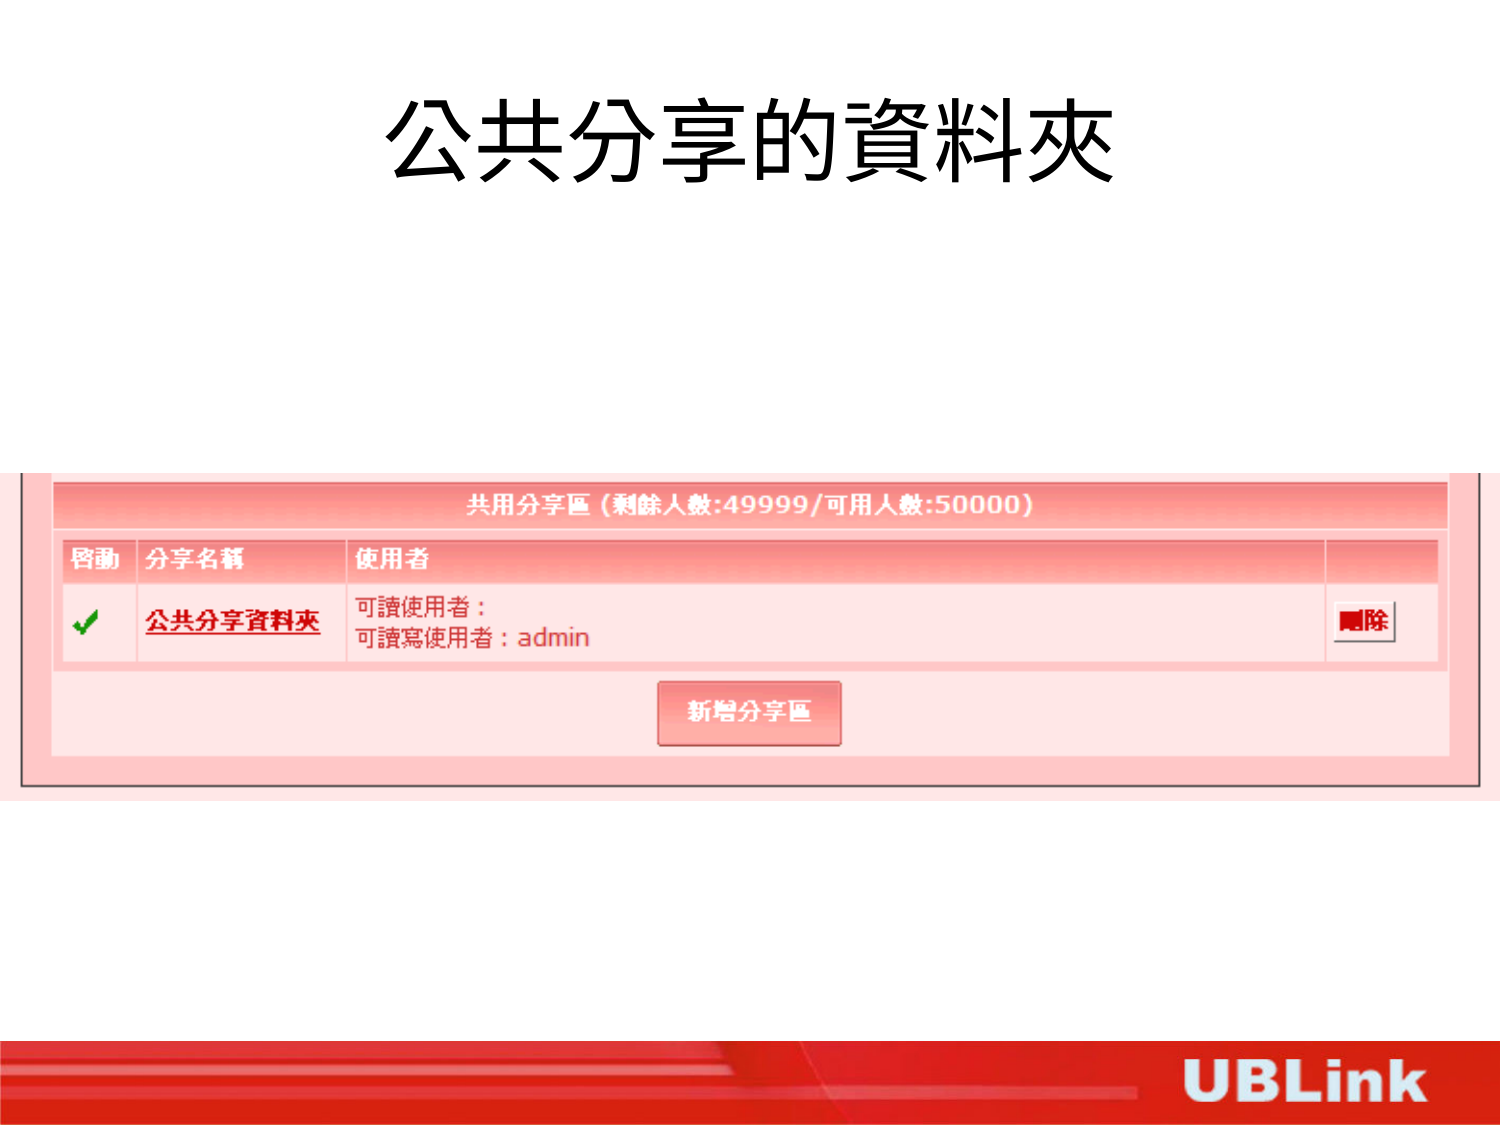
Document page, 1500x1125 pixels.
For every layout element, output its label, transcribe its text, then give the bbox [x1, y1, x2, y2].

title 公共分享的資料夾 [75, 45, 1425, 233]
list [0, 473, 1500, 801]
picture [0, 1040, 1500, 1125]
